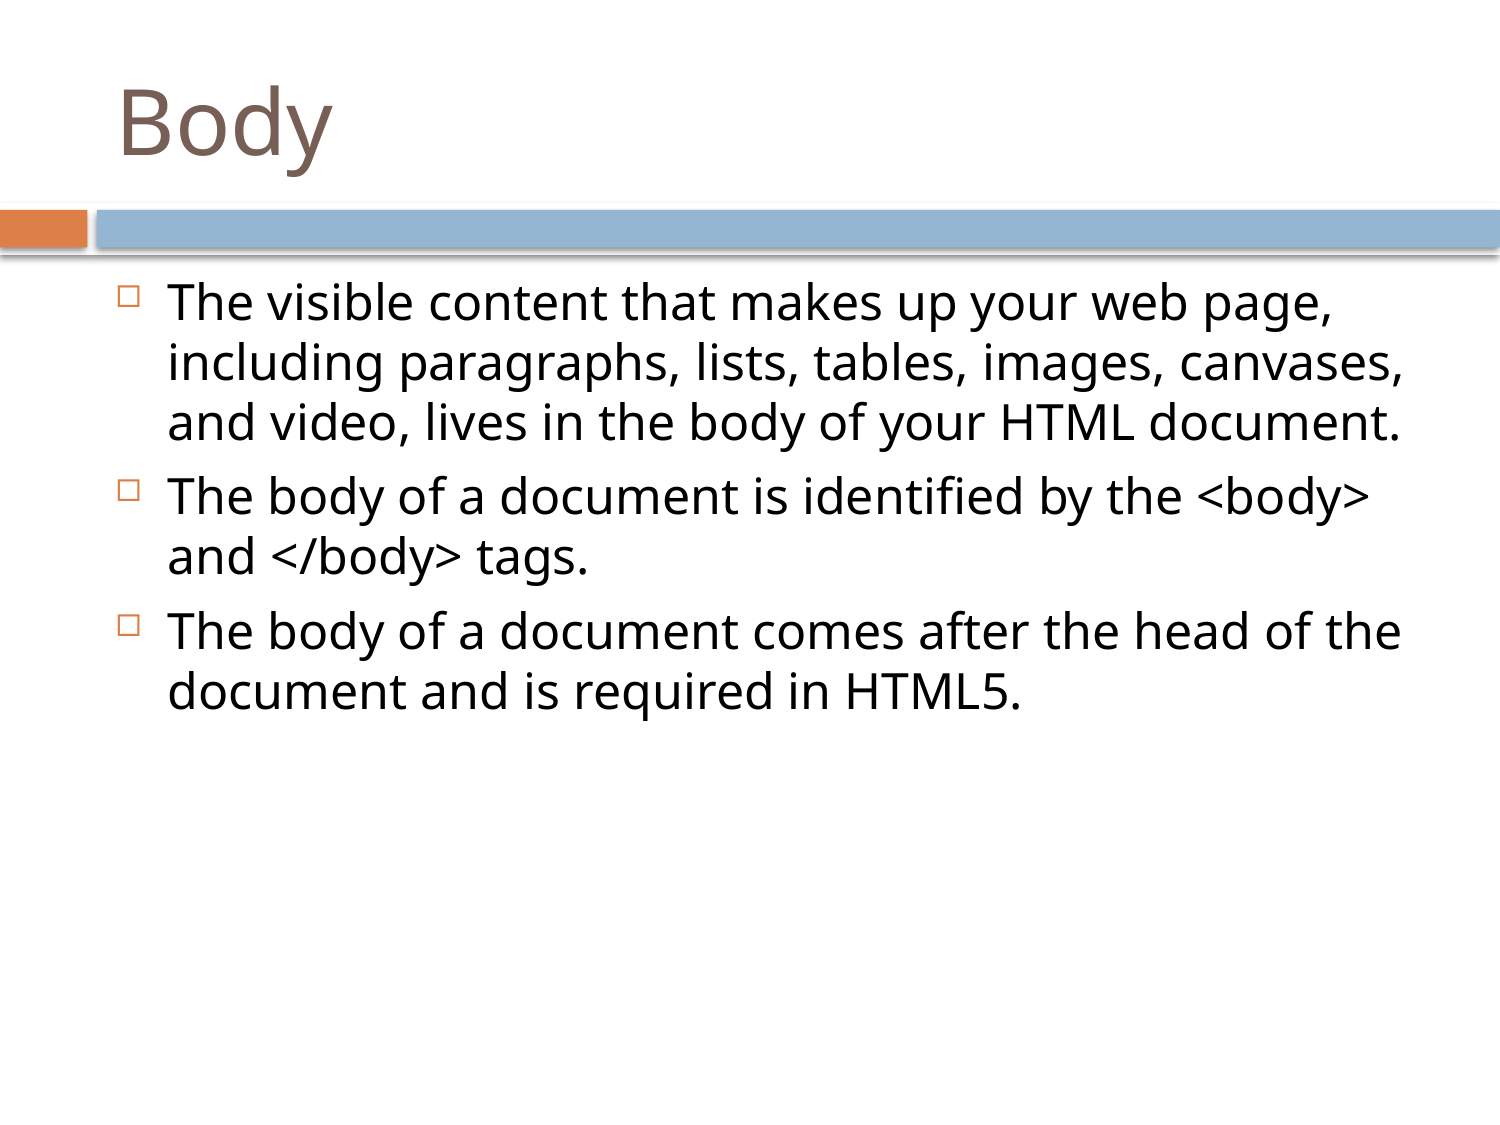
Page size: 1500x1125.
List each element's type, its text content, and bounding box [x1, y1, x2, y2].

title Body [100, 37, 1438, 200]
list The visible content that makes up your web page, including paragraphs, lists, tables, images, canvases, and video, lives in the body of your HTML document. The body of a document is identified by the <body> and </body> tags. The body of a document comes after the head of the document and is required in HTML5. [100, 262, 1438, 1000]
